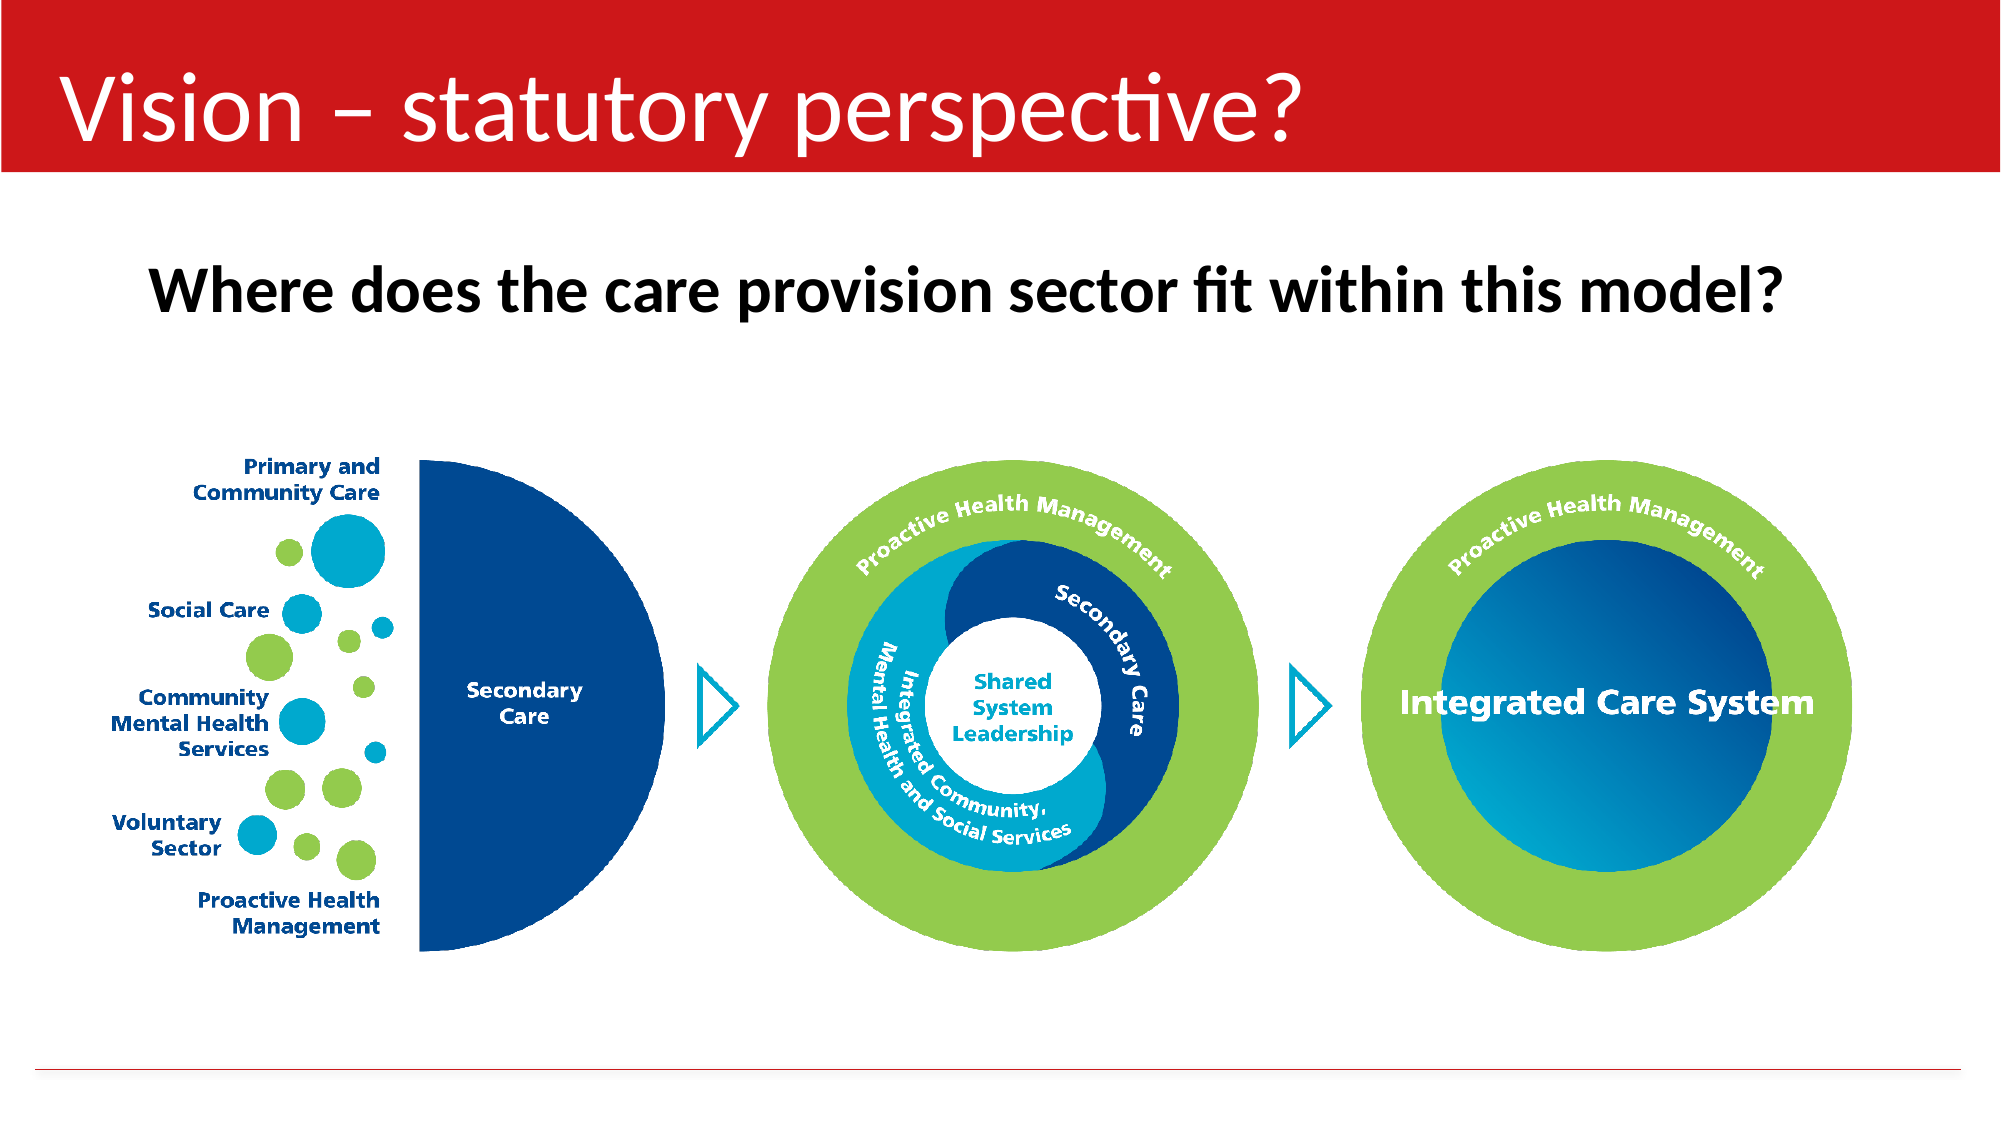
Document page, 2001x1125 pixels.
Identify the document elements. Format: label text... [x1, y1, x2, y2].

text_box Where does the care provision sector fit within this model? [134, 238, 1804, 334]
list Vision – statutory perspective? [39, 30, 1567, 149]
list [105, 451, 1856, 961]
